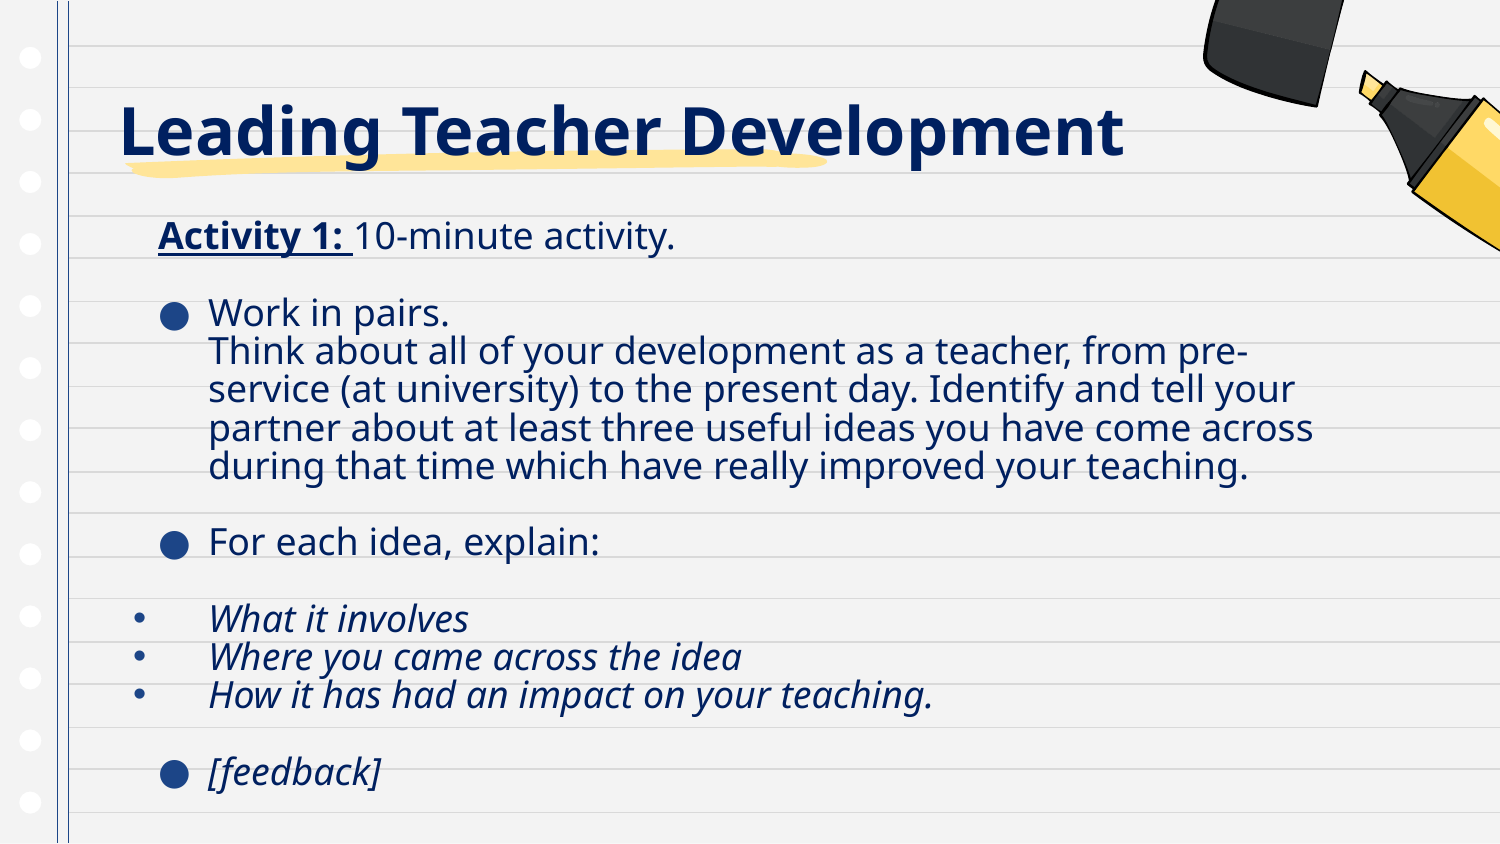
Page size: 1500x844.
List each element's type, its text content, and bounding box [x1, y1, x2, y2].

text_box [114, 149, 830, 179]
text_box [1182, 28, 1500, 208]
list Activity 1: 10-minute activity. Work in pairs. Think about all of your development as a teacher, from pre-service (at university) to the present day. Identify and tell your partner about at least three useful ideas you have come across during that time which have really improved your teaching. For each idea, explain: What it involves Where you came across the idea How it has had an impact on your teaching. [feedback] [118, 204, 1382, 769]
title Leading Teacher Development [118, 88, 1177, 148]
